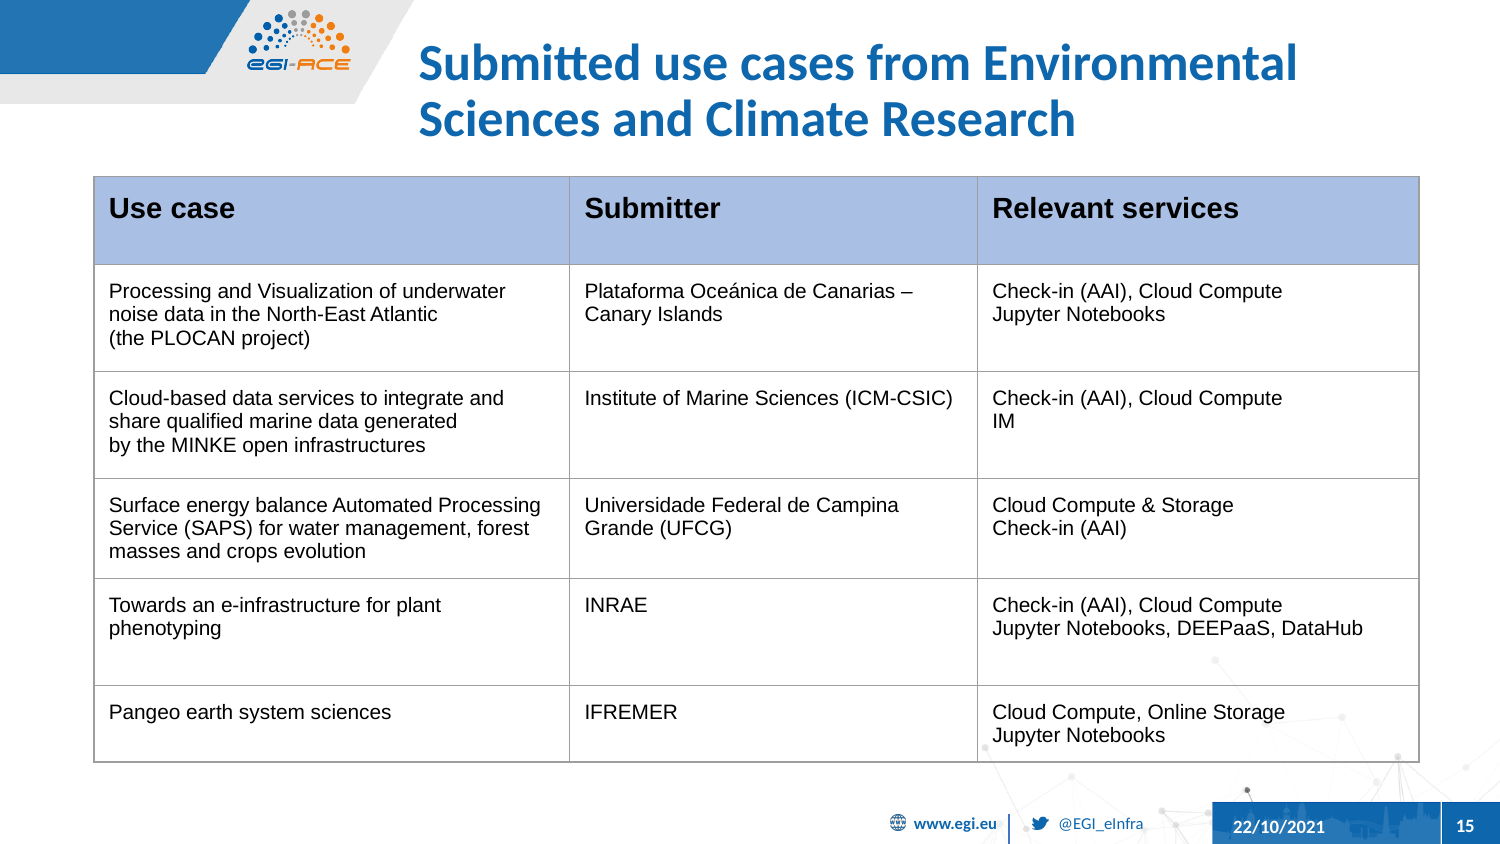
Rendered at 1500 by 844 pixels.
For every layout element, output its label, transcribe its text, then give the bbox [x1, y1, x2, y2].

table_cell Towards an e-infrastructure for plant phenotyping [95, 579, 569, 685]
title Submitted use cases from Environmental Sciences and Climate Research [403, 27, 1500, 84]
table_cell Cloud-based data services to integrate and share qualified marine data generated by the MINKE open infrastructures [95, 372, 569, 478]
table_header Use case [95, 177, 569, 264]
table_header Relevant services [978, 177, 1418, 264]
table_cell Check-in (AAI), Cloud Compute Jupyter Notebooks, DEEPaaS, DataHub [978, 579, 1418, 685]
table_cell Processing and Visualization of underwater noise data in the North-East Atlantic (the PLOCAN project) [95, 265, 569, 371]
table_cell IFREMER [570, 686, 977, 761]
table_cell Check-in (AAI), Cloud Compute IM [978, 372, 1418, 478]
table_cell Universidade‌ ‌Federal‌ ‌de‌ ‌Campina‌ ‌Grande‌ ‌(UFCG)‌ [570, 479, 977, 578]
table_header Submitter [570, 177, 977, 264]
table_cell INRAE [570, 579, 977, 685]
table_cell Surface‌ ‌energy‌ ‌balance‌ ‌Automated‌ ‌Processing‌ ‌Service‌ ‌(SAPS)‌ ‌for water management, forest masses and crops evolution [95, 479, 569, 578]
table_cell Pangeo earth system sciences [95, 686, 569, 761]
table_cell Institute of Marine Sciences (ICM-CSIC) [570, 372, 977, 478]
table_cell Plataforma Oceánica de Canarias – Canary Islands [570, 265, 977, 371]
picture [0, 0, 1500, 844]
table_cell Check-in (AAI), Cloud Compute Jupyter Notebooks [978, 265, 1418, 371]
table_cell Cloud Compute & Storage Check-in (AAI) [978, 479, 1418, 578]
table_cell Cloud Compute, Online Storage Jupyter Notebooks [978, 686, 1418, 761]
